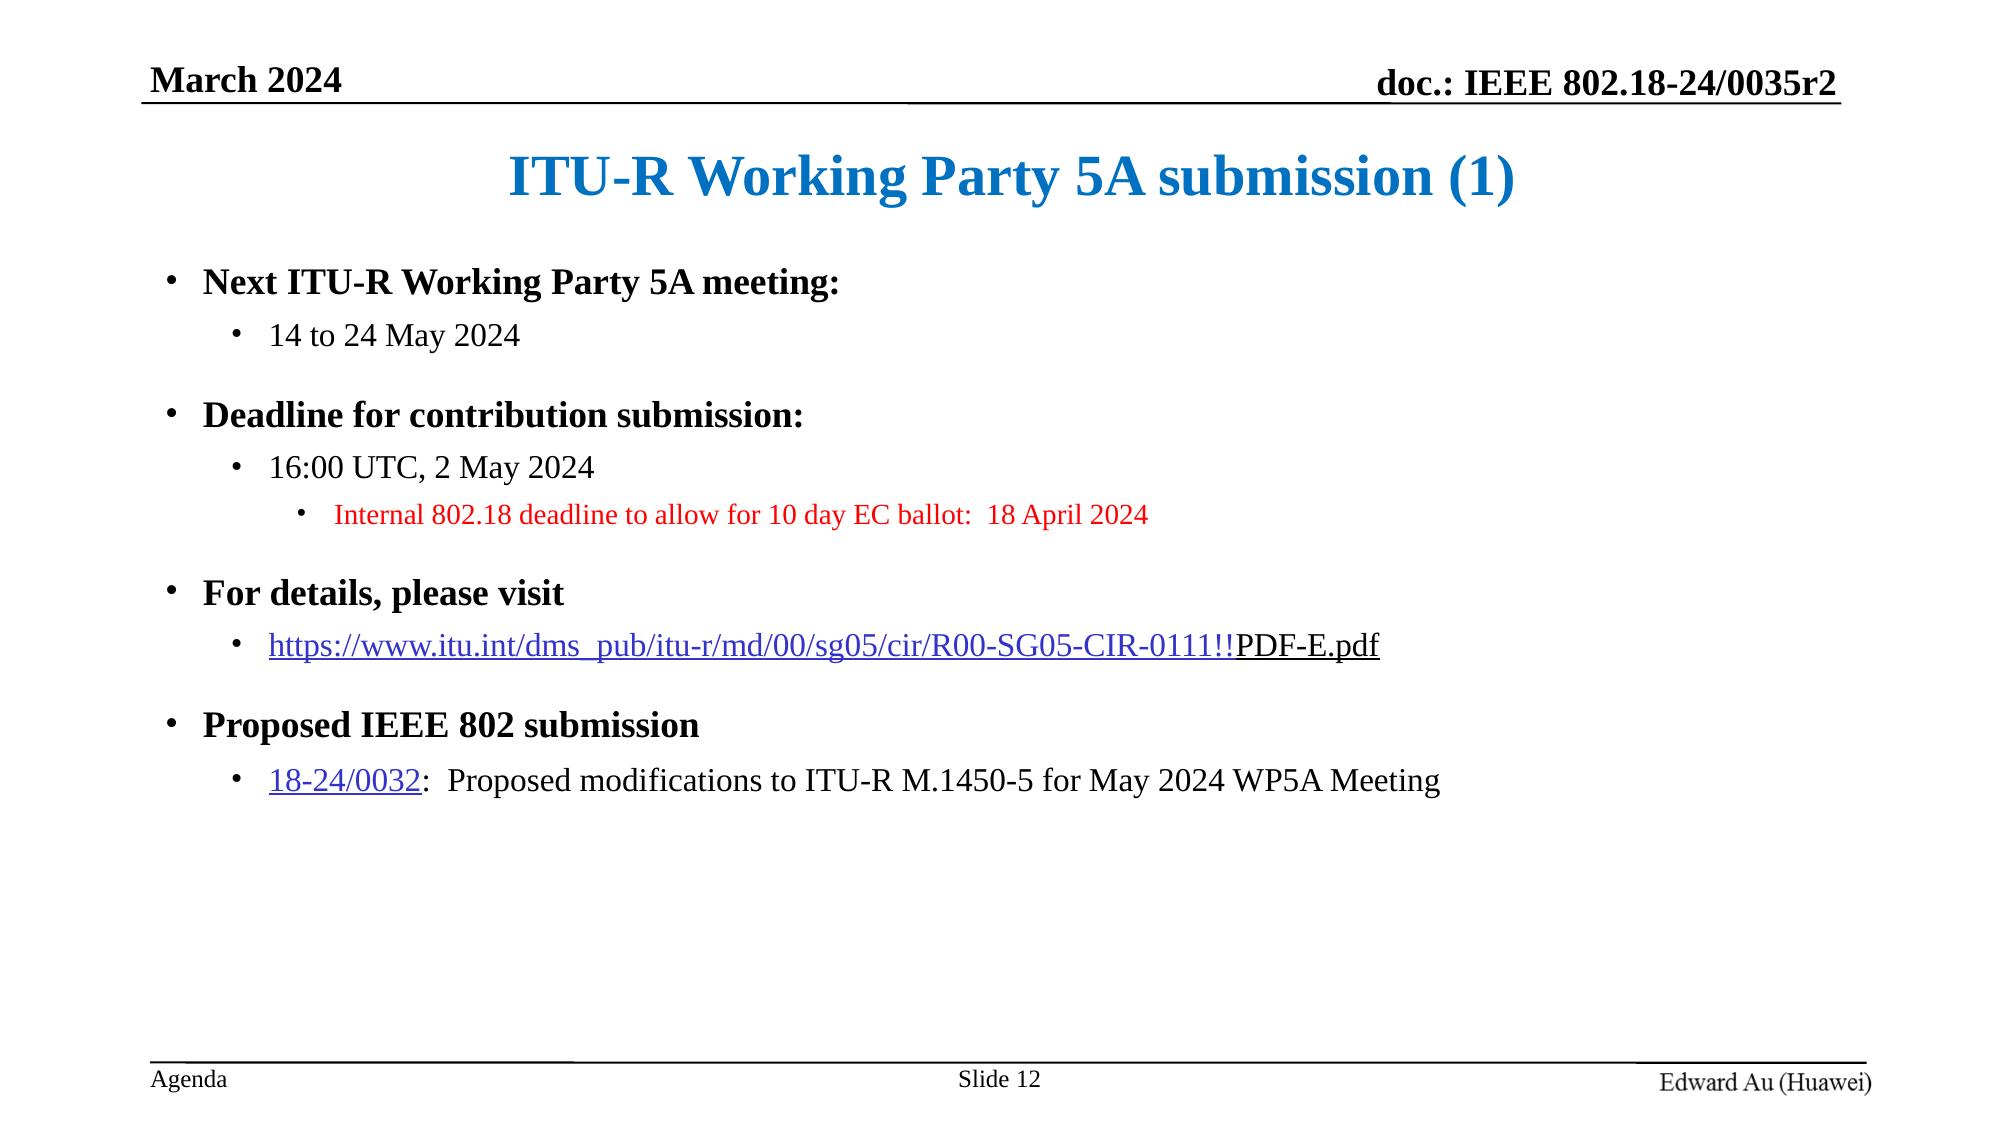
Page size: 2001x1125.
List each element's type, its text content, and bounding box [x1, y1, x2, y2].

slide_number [149, 54, 651, 101]
title ITU-R Working Party 5A submission (1) [162, 99, 1864, 246]
picture [1174, 1058, 1887, 1113]
list Next ITU-R Working Party 5A meeting: 14 to 24 May 2024 Deadline for contribution submission: 16:00 UTC, 2 May 2024 Internal 802.18 deadline to allow for 10 day EC ballot: 18 April 2024 For details, please visit https://www.itu.int/dms_pub/itu-r/md/00/sg05/cir/R00-SG05-CIR-0111!!PDF-E.pdf Proposed IEEE 802 submission 18-24/0032: Proposed modifications to ITU-R M.1450-5 for May 2024 WP5A Meeting [149, 249, 1869, 925]
slide_number Slide 12 [933, 1061, 1067, 1123]
